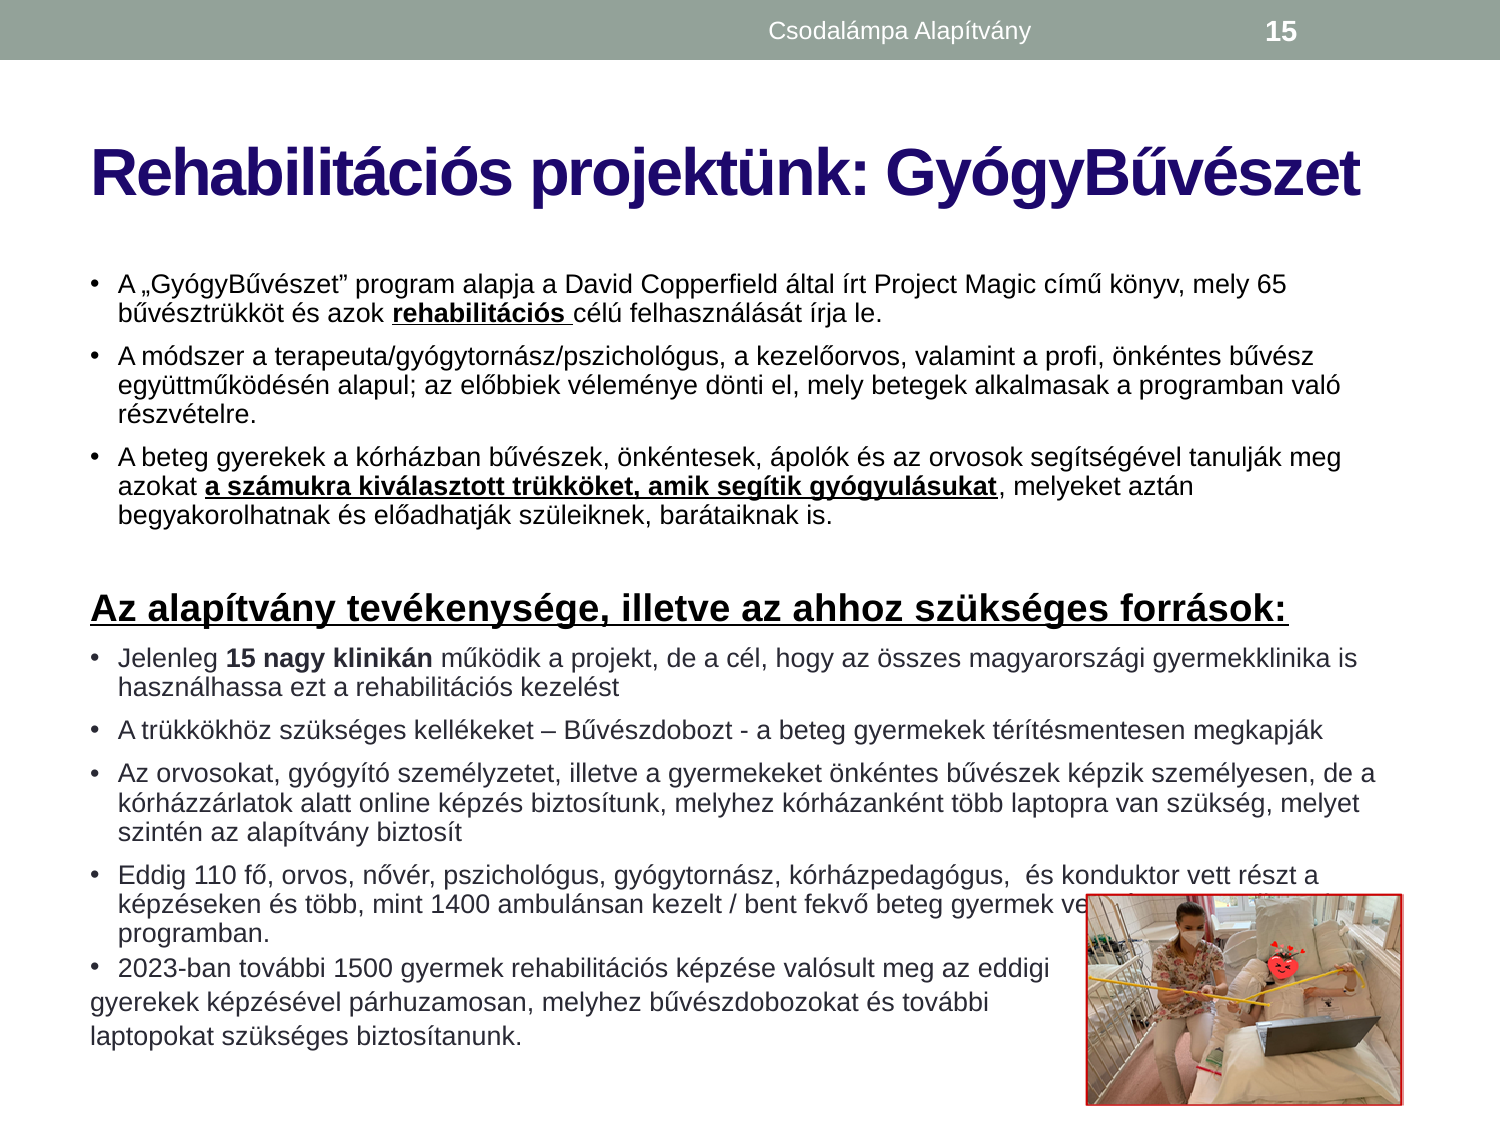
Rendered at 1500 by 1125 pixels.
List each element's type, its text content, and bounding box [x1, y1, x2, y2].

picture [1085, 892, 1405, 1107]
slide_number 15 [1250, 3, 1425, 57]
list A „GyógyBűvészet” program alapja a David Copperfield által írt Project Magic című könyv, mely 65 bűvésztrükköt és azok rehabilitációs célú felhasználását írja le. A módszer a terapeuta/gyógytornász/pszichológus, a kezelőorvos, valamint a profi, önkéntes bűvész együttműködésén alapul; az előbbiek véleménye dönti el, mely betegek alkalmasak a programban való részvételre. A beteg gyerekek a kórházban bűvészek, önkéntesek, ápolók és az orvosok segítségével tanulják meg azokat a számukra kiválasztott trükköket, amik segítik gyógyulásukat, melyeket aztán begyakorolhatnak és előadhatják szüleiknek, barátaiknak is. Az alapítvány tevékenysége, illetve az ahhoz szükséges források: Jelenleg 15 nagy klinikán működik a projekt, de a cél, hogy az összes magyarországi gyermekklinika is használhassa ezt a rehabilitációs kezelést A trükkökhöz szükséges kellékeket – Bűvészdobozt - a beteg gyermekek térítésmentesen megkapják Az orvosokat, gyógyító személyzetet, illetve a gyermekeket önkéntes bűvészek képzik személyesen, de a kórházzárlatok alatt online képzés biztosítunk, melyhez kórházanként több laptopra van szükség, melyet szintén az alapítvány biztosít Eddig 110 fő, orvos, nővér, pszichológus, gyógytornász, kórházpedagógus, és konduktor vett részt a képzéseken és több, mint 1400 ambulánsan kezelt / bent fekvő beteg gyermek vett részt nagy sikerrel a programban. 2023-ban további 1500 gyermek rehabilitációs képzése valósult meg az eddigi gyerekek képzésével párhuzamosan, melyhez bűvészdobozokat és további laptopokat szükséges biztosítanunk. [75, 262, 1425, 1063]
title Rehabilitációs projektünk: GyógyBűvészet [75, 87, 1425, 250]
footer Csodalámpa Alapítvány [562, 3, 1238, 57]
